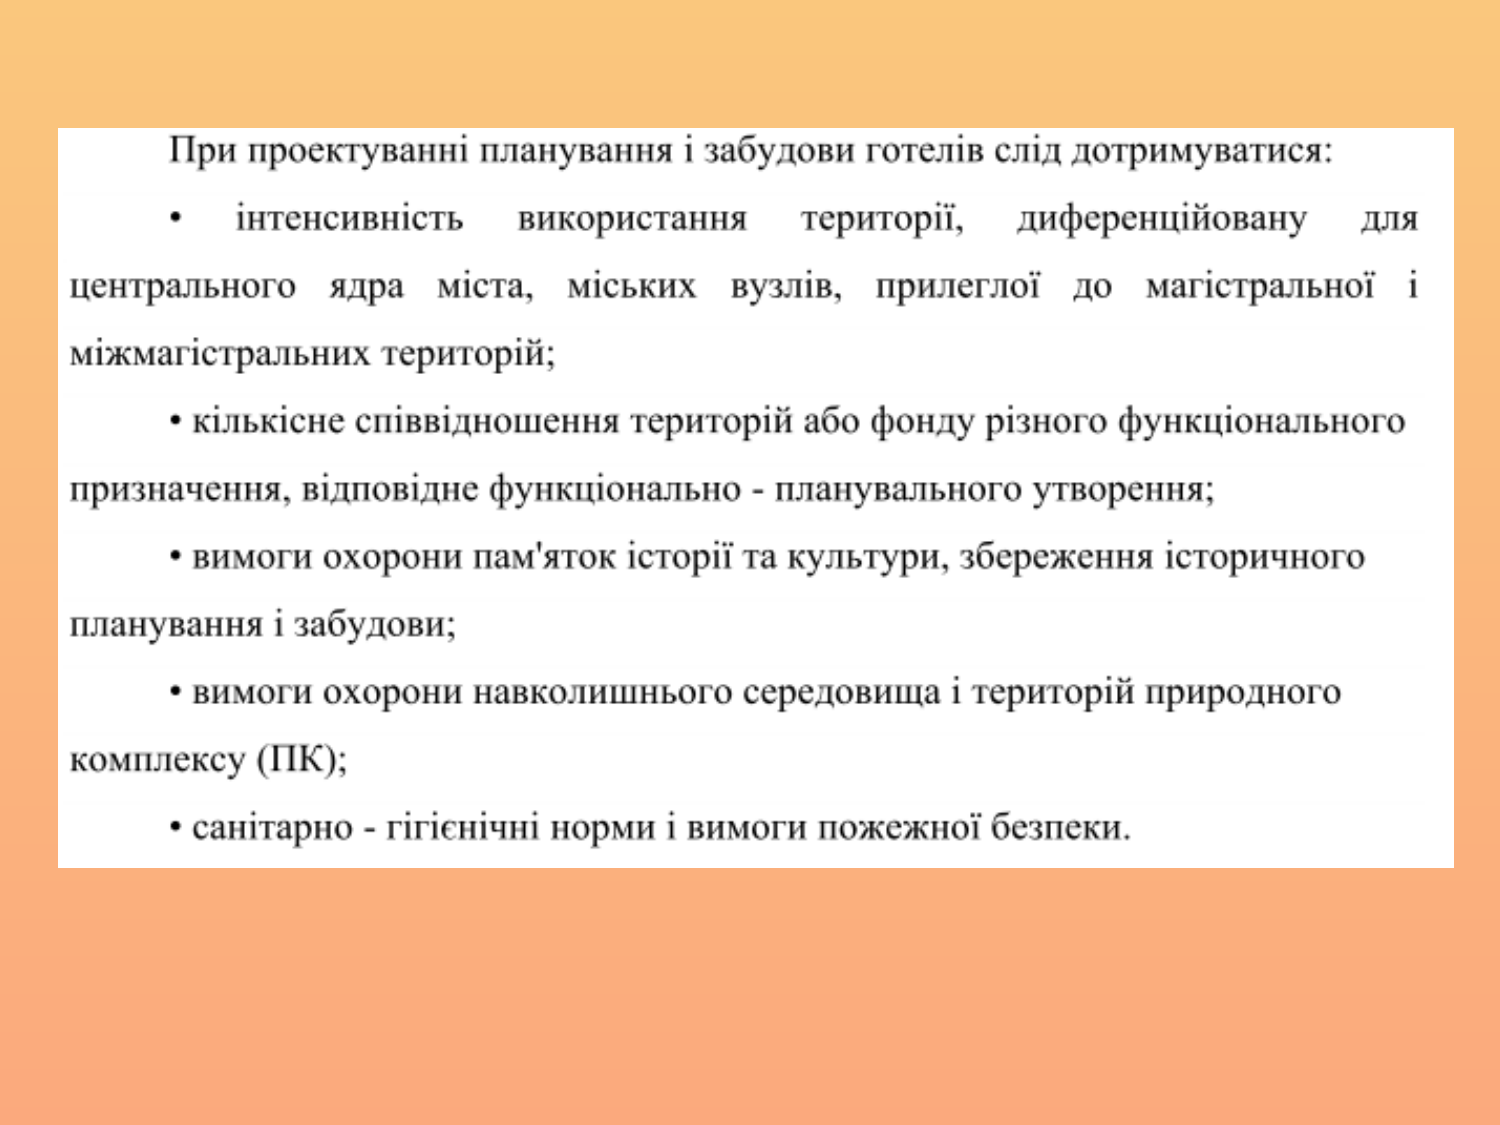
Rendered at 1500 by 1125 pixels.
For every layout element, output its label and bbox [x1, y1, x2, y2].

list [58, 128, 1454, 868]
